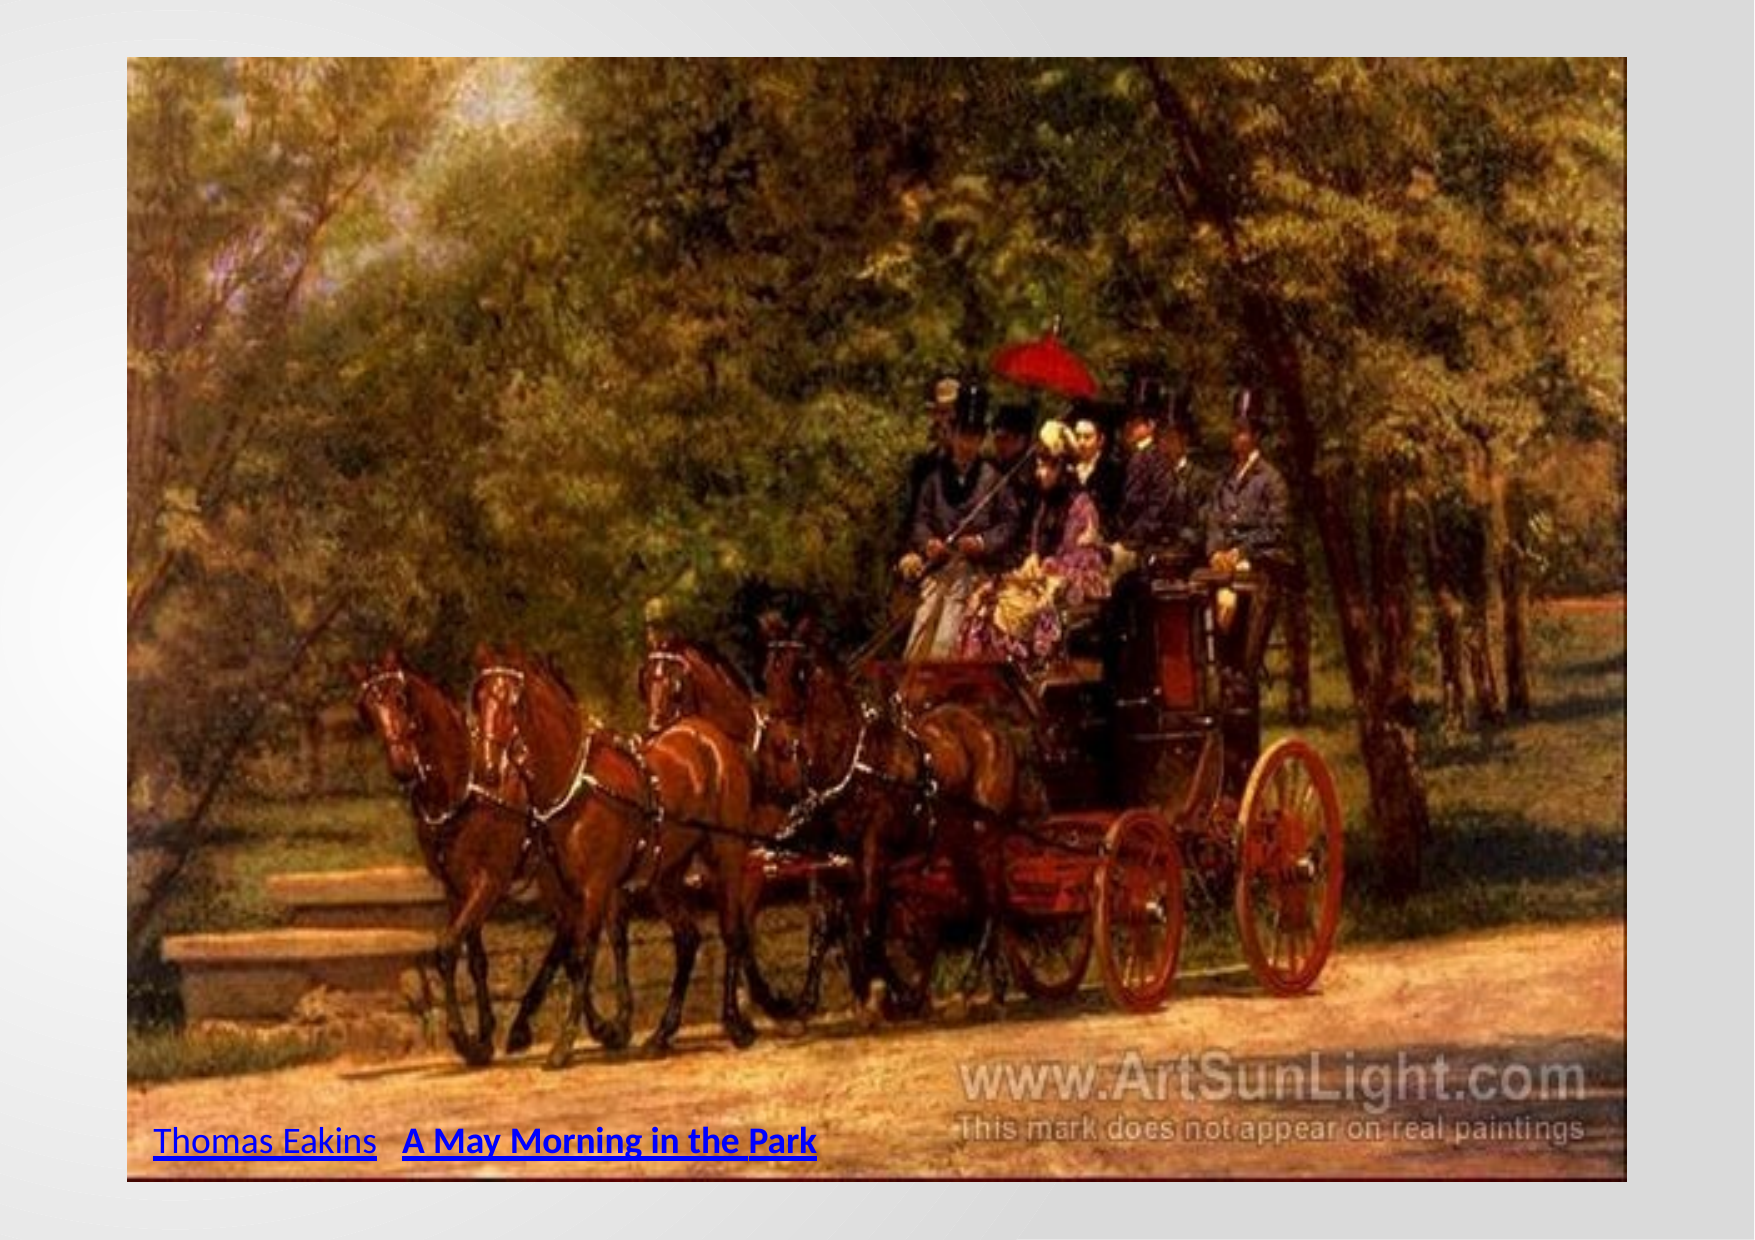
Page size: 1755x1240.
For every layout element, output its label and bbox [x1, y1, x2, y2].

picture [126, 56, 1628, 1183]
